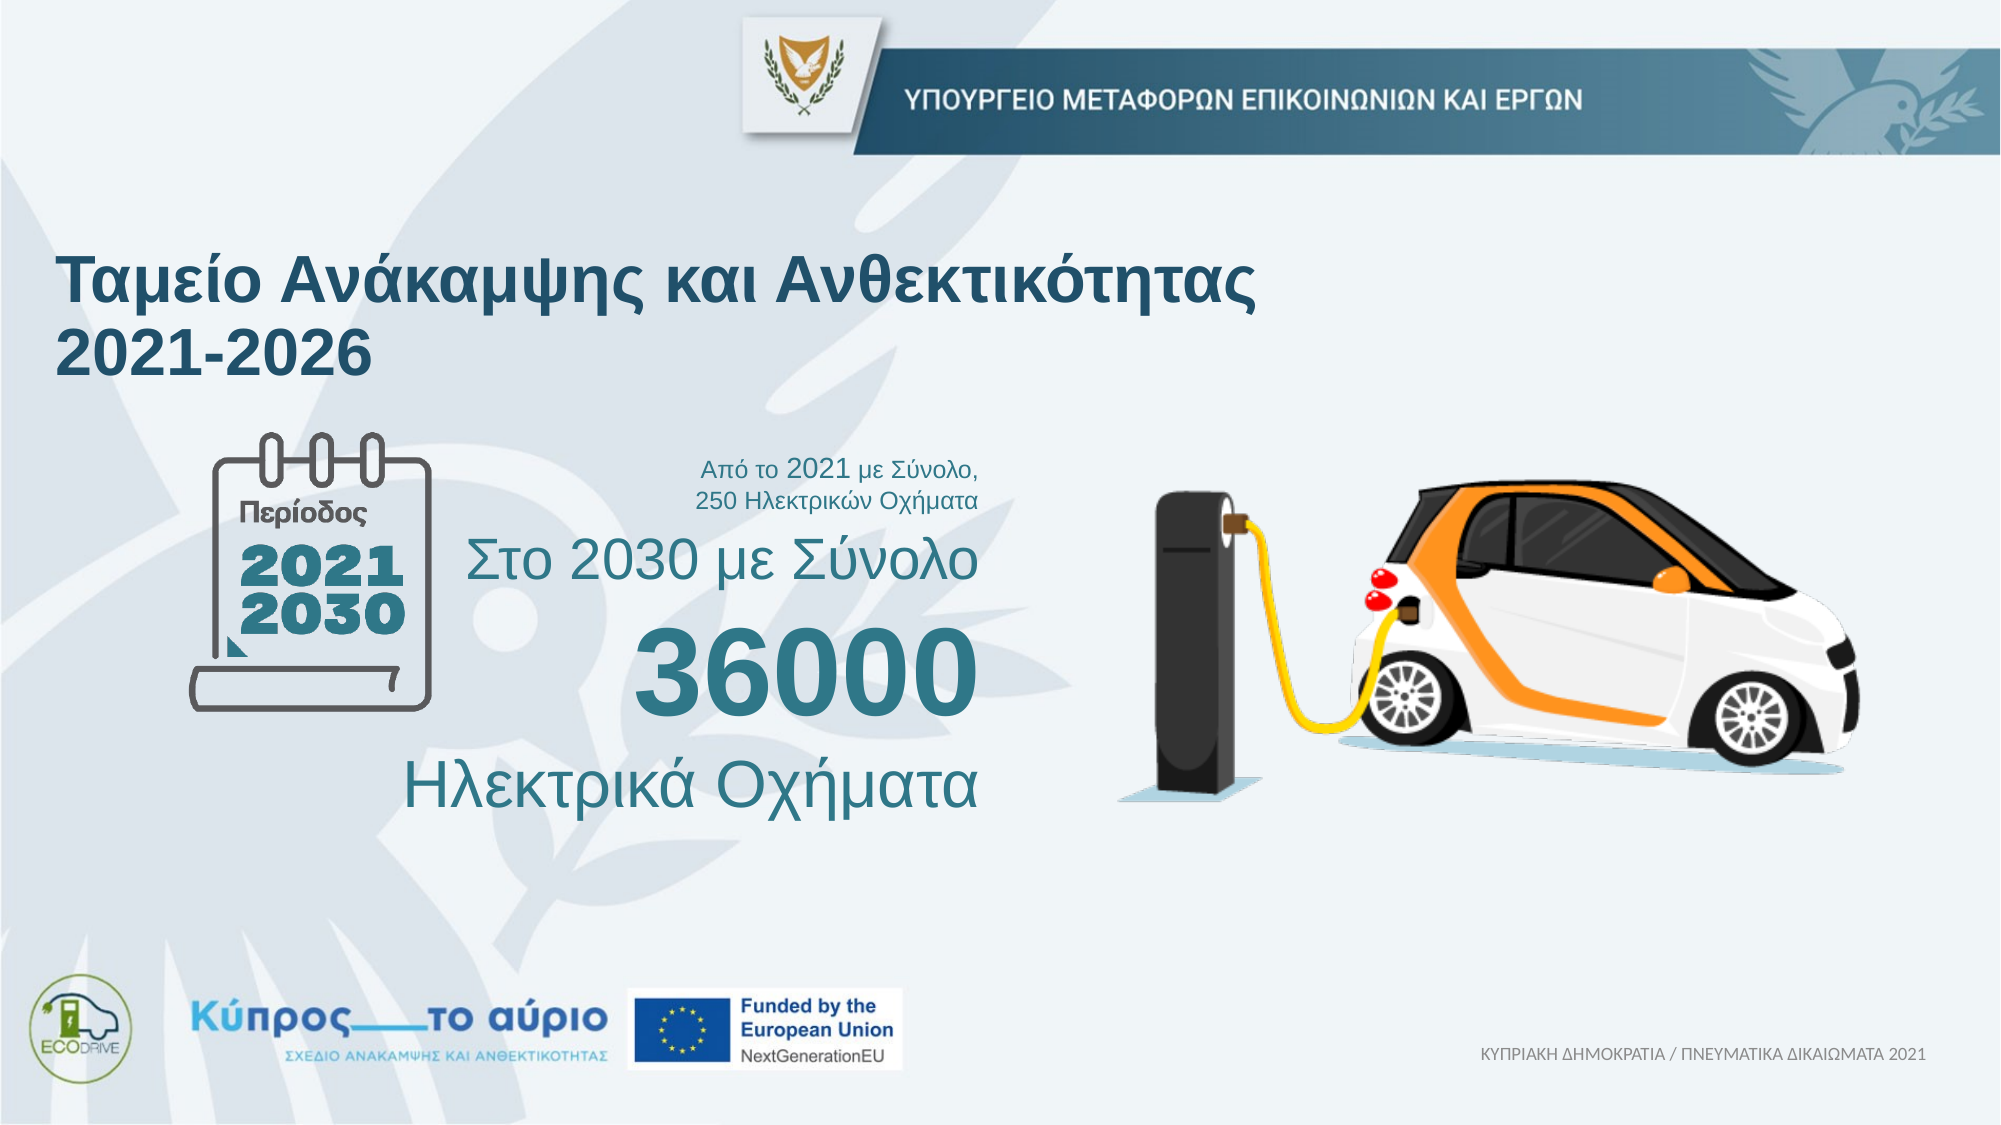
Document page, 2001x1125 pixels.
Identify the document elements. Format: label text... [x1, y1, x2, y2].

picture [0, 0, 2001, 1125]
text_box Στο 2030 με Σύνολο 36000 Ηλεκτρικά Οχήματα [175, 512, 990, 830]
footer ΚΥΠΡΙΑΚΗ ΔΗΜΟΚΡΑΤΙΑ / ΠΝΕΥΜΑΤΙΚΑ ΔΙΚΑΙΩΜΑΤΑ 2021 [1366, 1023, 2000, 1084]
text_box Ταμείο Ανάκαμψης και Ανθεκτικότητας 2021-2026 [40, 237, 1461, 397]
text_box Από το 2021 με Σύνολο, 250 Ηλεκτρικών Οχήματα [492, 441, 988, 553]
